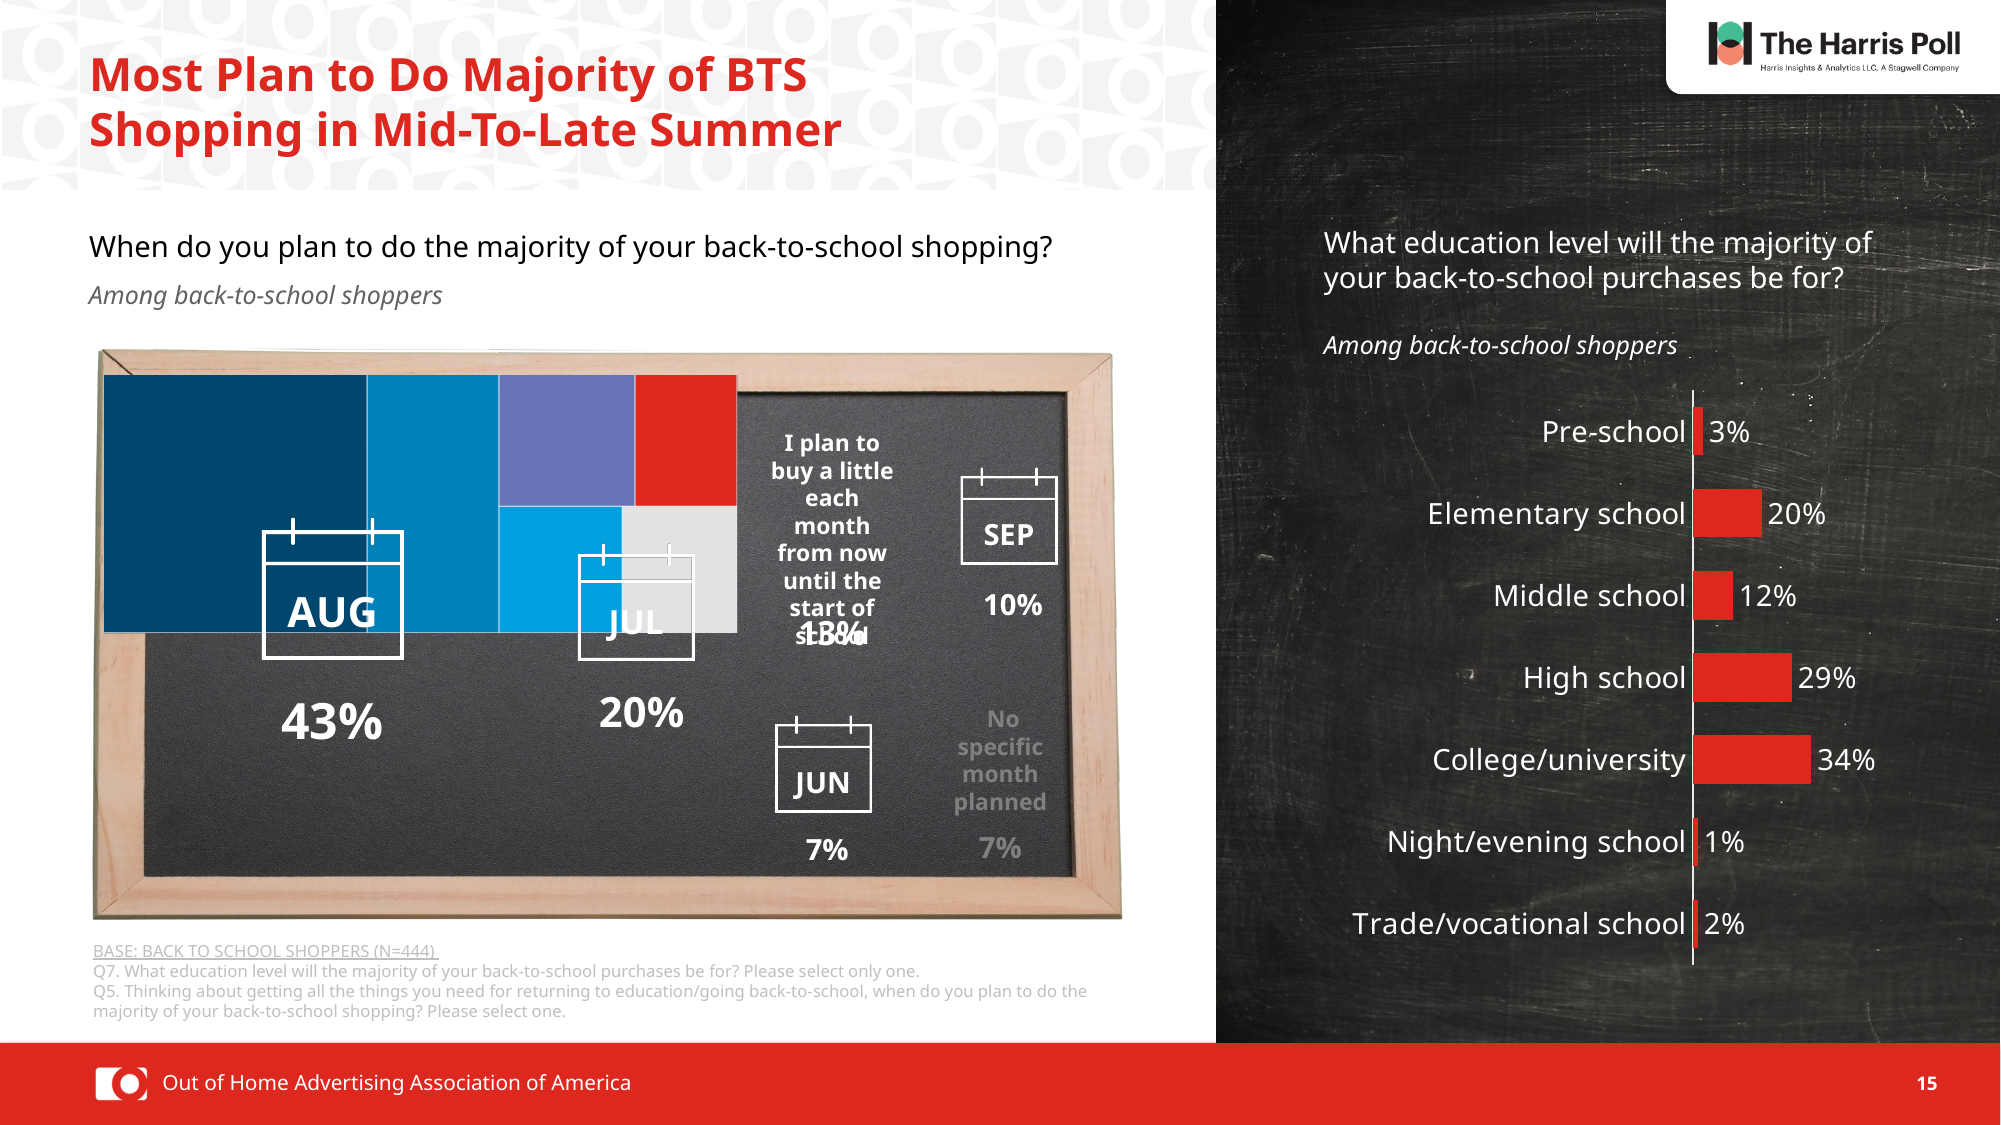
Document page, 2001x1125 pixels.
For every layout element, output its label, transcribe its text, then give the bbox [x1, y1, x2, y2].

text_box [42, 324, 1162, 960]
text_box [922, 697, 1078, 873]
slide_number 15 [1901, 1064, 1970, 1107]
picture [1216, 0, 2000, 1044]
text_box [698, 695, 923, 875]
text_box When do you plan to do the majority of your back-to-school shopping? [74, 220, 1211, 271]
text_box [1665, 0, 2000, 95]
text_box BASE: BACK TO SCHOOL SHOPPERS (N=444) Q7. What education level will the majority of your back-to-school purchases be for? Please select only one. Q5. Thinking about getting all the things you need for returning to education/going back-to-school, when do you plan to do the majority of your back-to-school shopping? Please select one. [78, 968, 1142, 1028]
chart [1291, 389, 2000, 966]
text_box Among back-to-school shoppers [74, 272, 989, 318]
picture [95, 1067, 148, 1101]
title Most Plan to Do Majority of BTS Shopping in Mid-To-Late Summer [74, 38, 1043, 170]
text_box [203, 488, 462, 761]
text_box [512, 519, 771, 744]
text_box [883, 447, 1143, 631]
